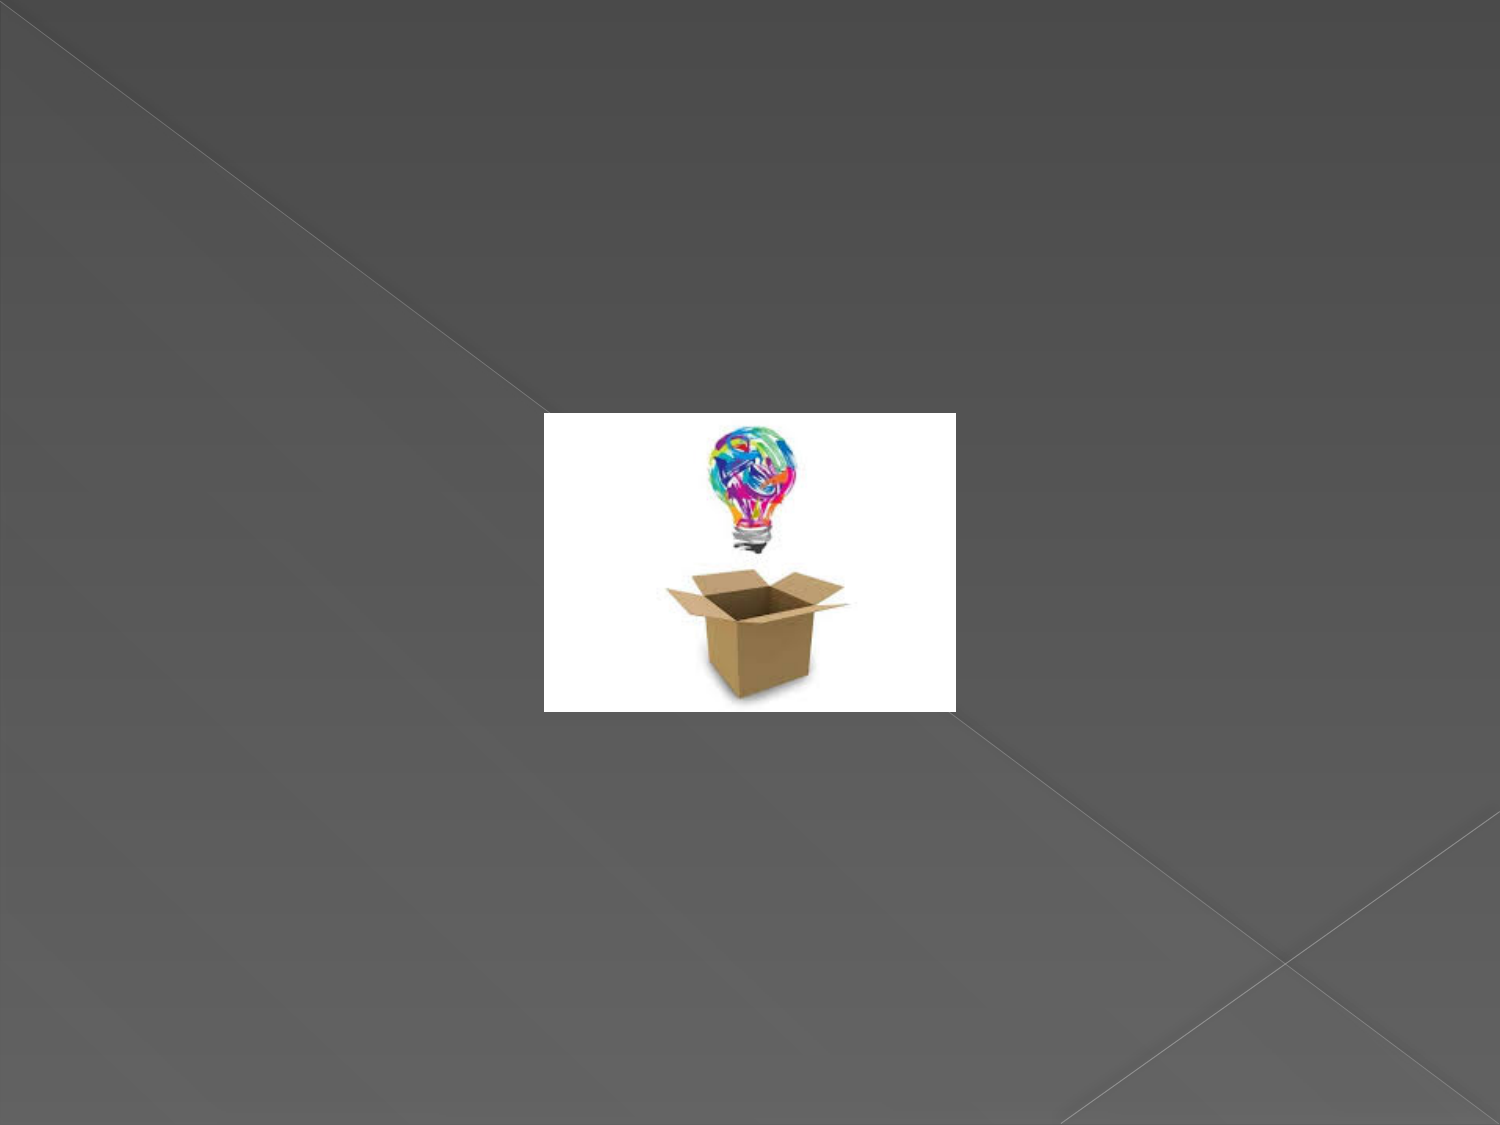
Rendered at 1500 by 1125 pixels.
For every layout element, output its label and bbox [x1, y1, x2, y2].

picture [544, 412, 956, 712]
